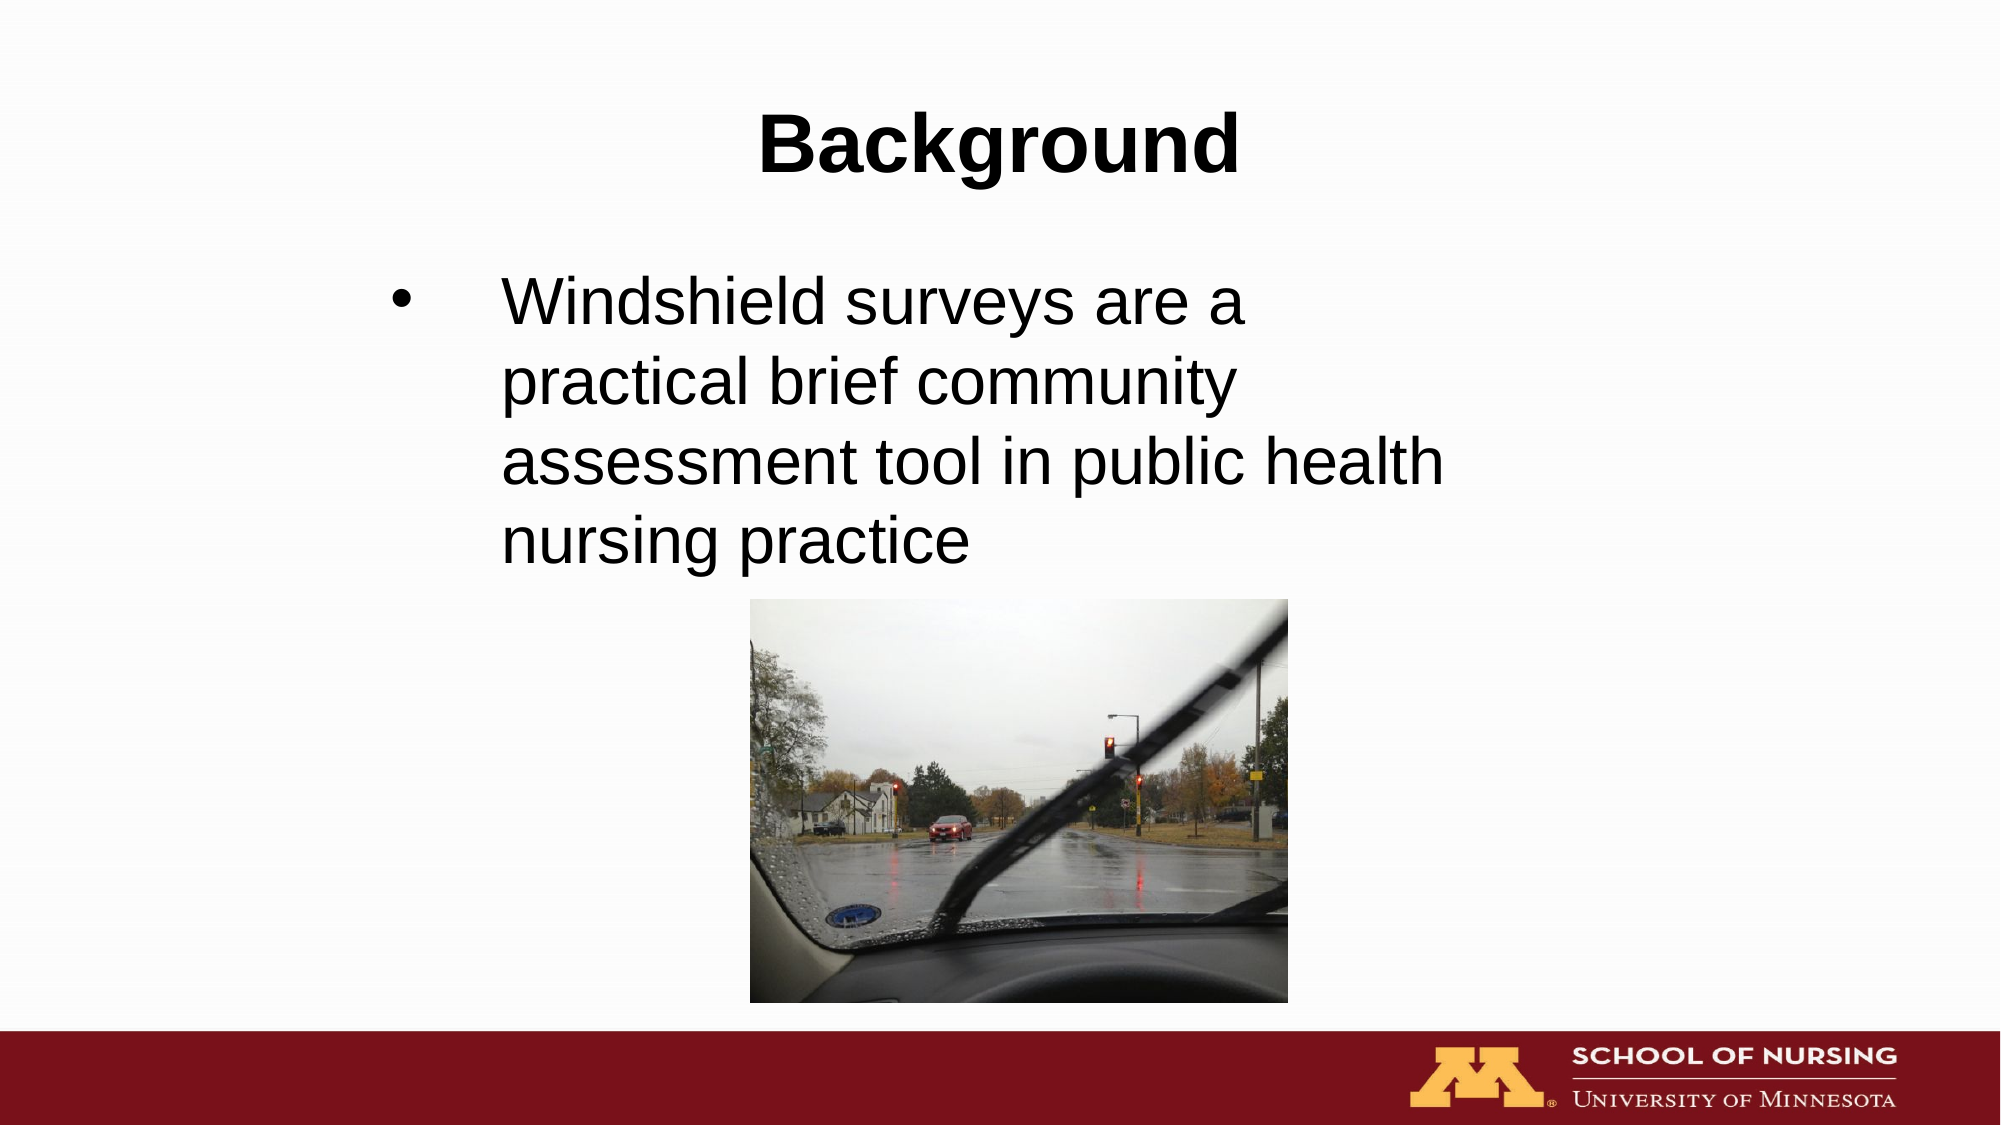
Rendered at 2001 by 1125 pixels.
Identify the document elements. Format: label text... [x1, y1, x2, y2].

picture [0, 0, 2001, 1125]
title Background [99, 45, 1900, 233]
list Windshield surveys are a practical brief community assessment tool in public health nursing practice [375, 249, 1488, 503]
